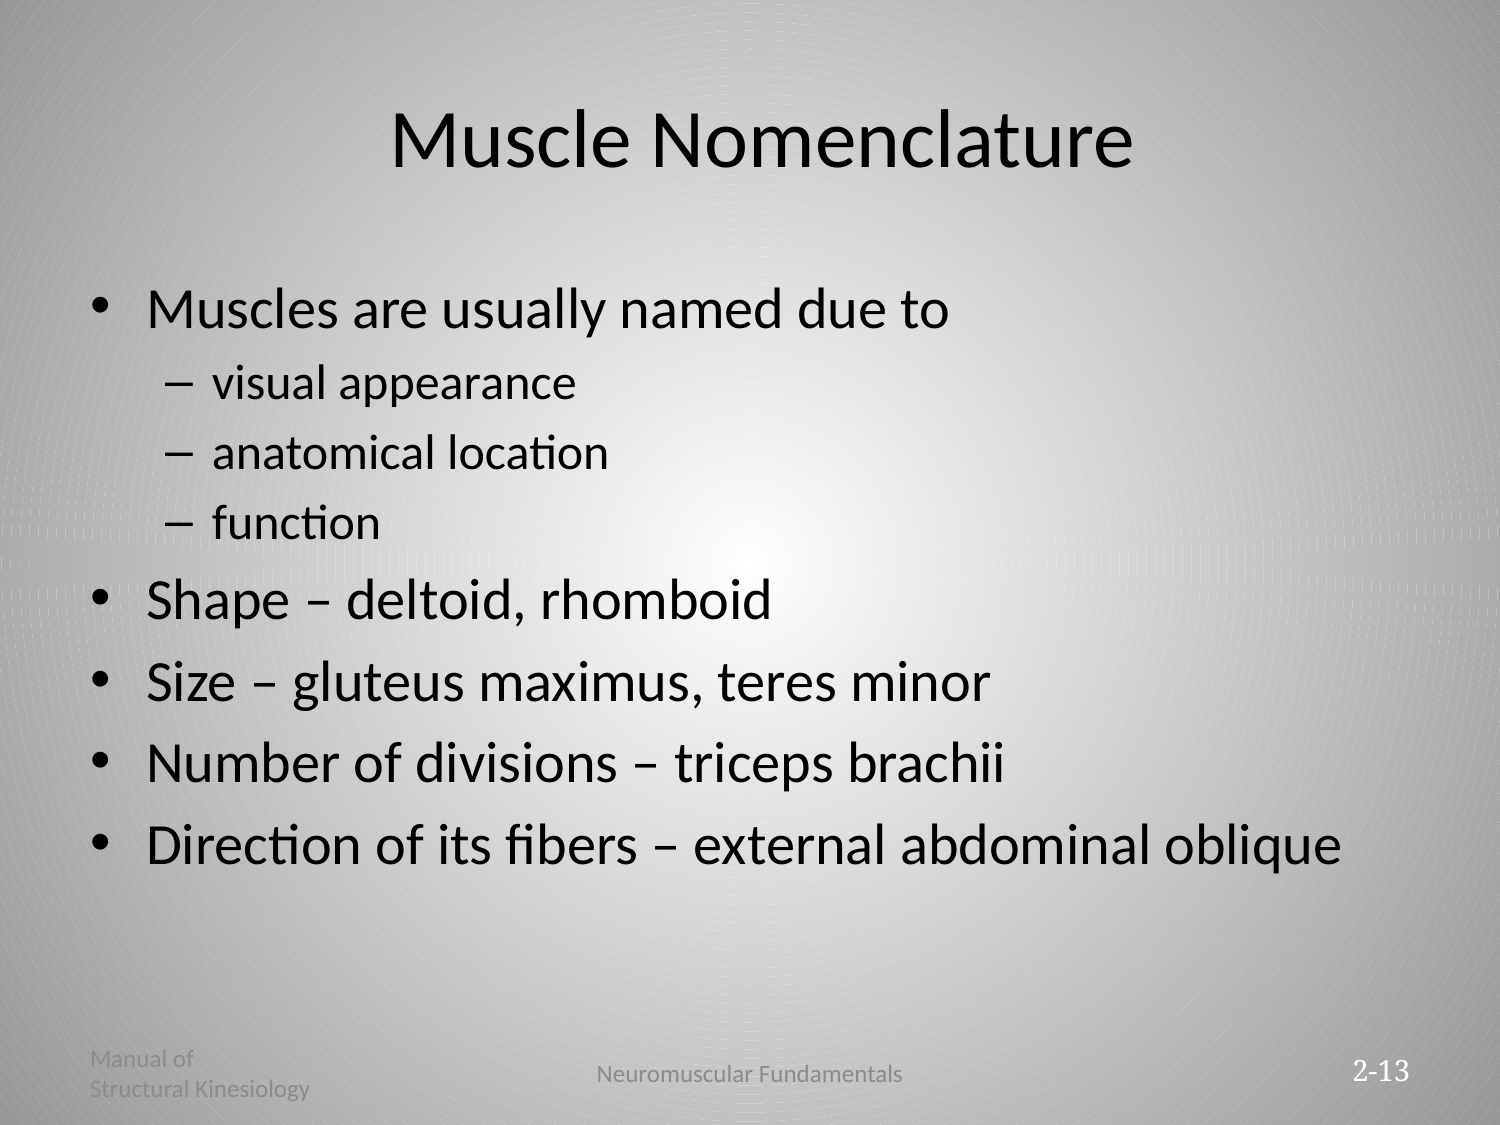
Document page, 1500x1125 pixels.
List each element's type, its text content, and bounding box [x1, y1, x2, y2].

list Muscles are usually named due to visual appearance anatomical location function Shape – deltoid, rhomboid Size – gluteus maximus, teres minor Number of divisions – triceps brachii Direction of its fibers – external abdominal oblique [75, 262, 1425, 1005]
slide_number 2-13 [1074, 1042, 1425, 1103]
footer Neuromuscular Fundamentals [512, 1042, 988, 1103]
title Muscle Nomenclature [62, 43, 1463, 225]
slide_number Manual of Structural Kinesiology [75, 1042, 425, 1103]
